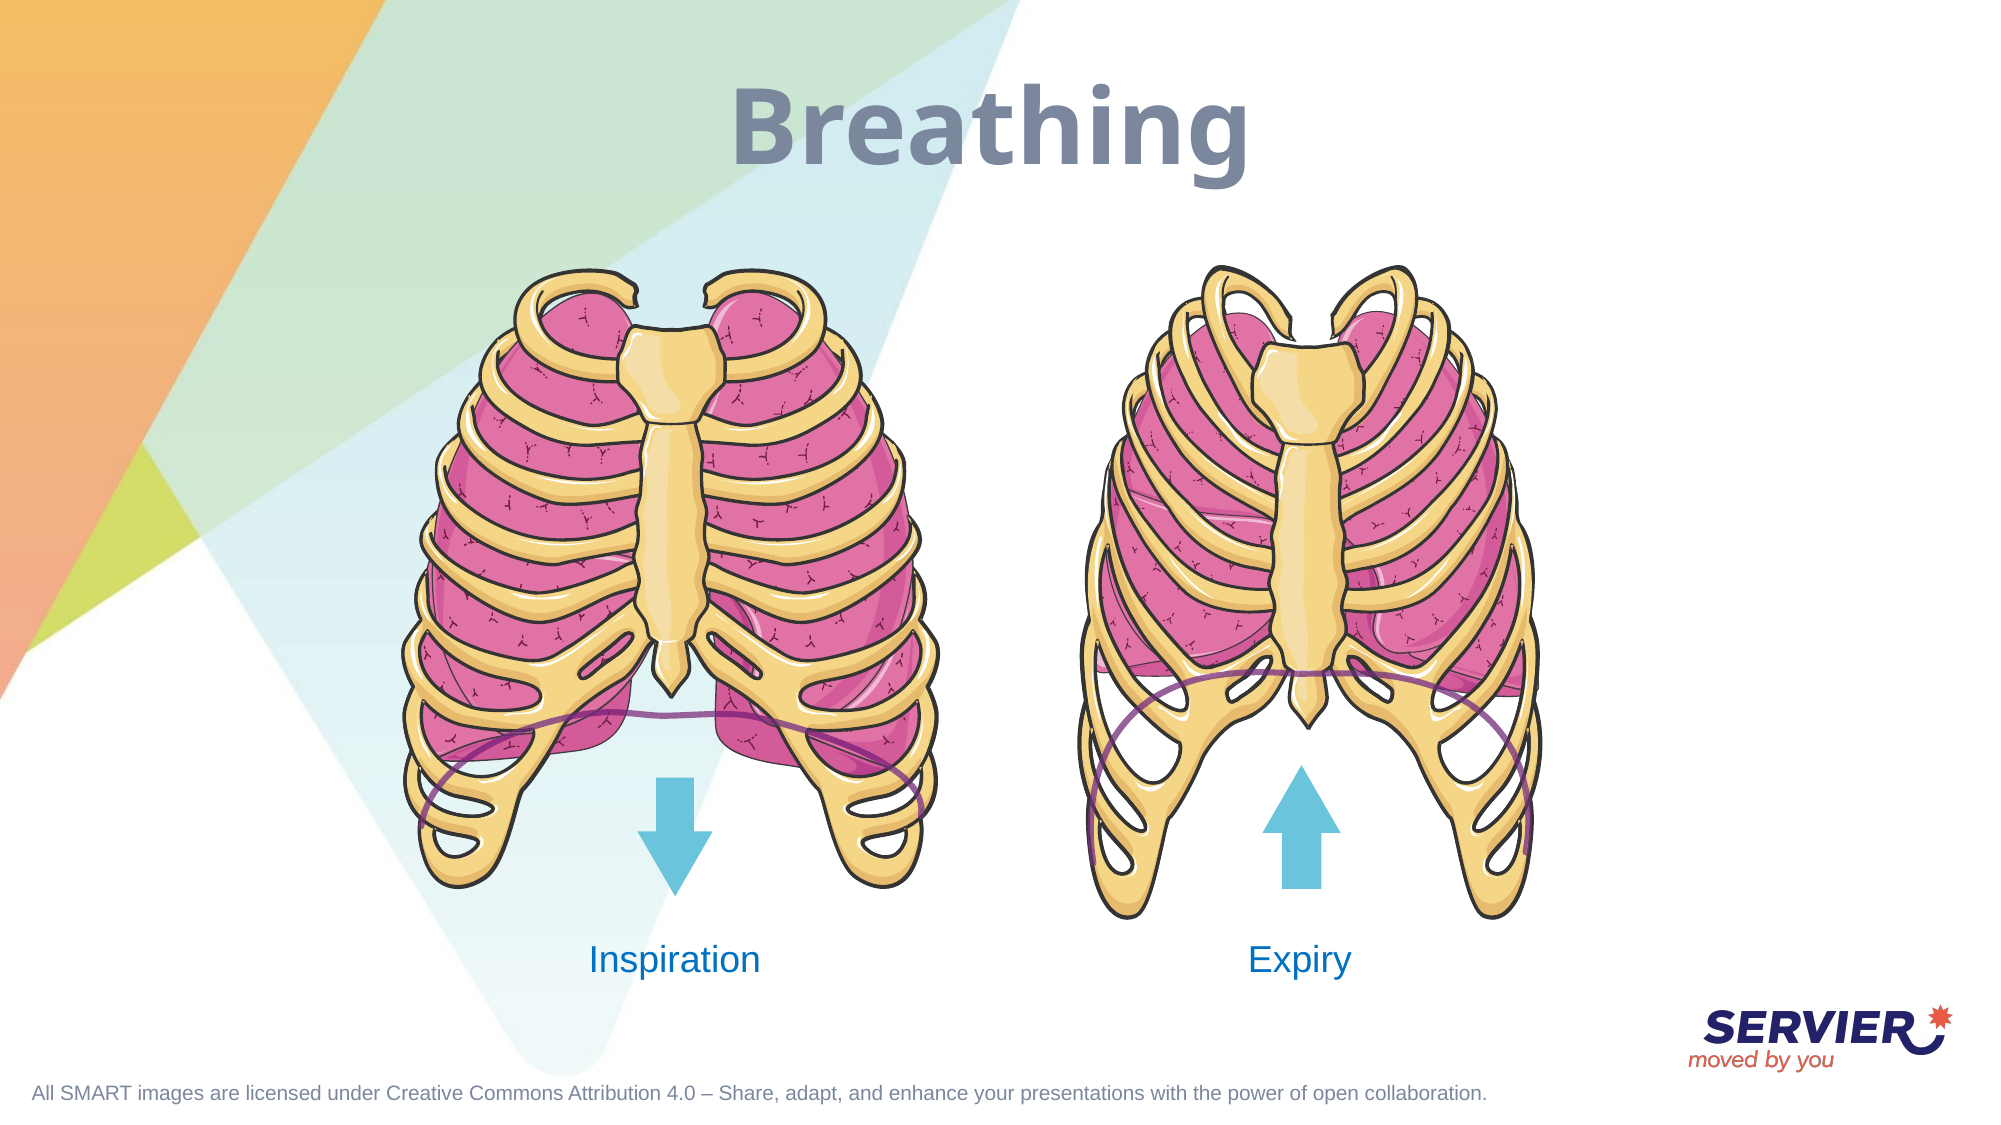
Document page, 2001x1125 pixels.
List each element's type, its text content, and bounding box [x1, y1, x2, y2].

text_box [1074, 264, 1545, 925]
picture [0, 0, 2001, 1125]
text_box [399, 264, 942, 894]
title Breathing [55, 12, 1927, 232]
text_box Inspiration [573, 927, 777, 988]
text_box Expiry [1233, 932, 1367, 988]
